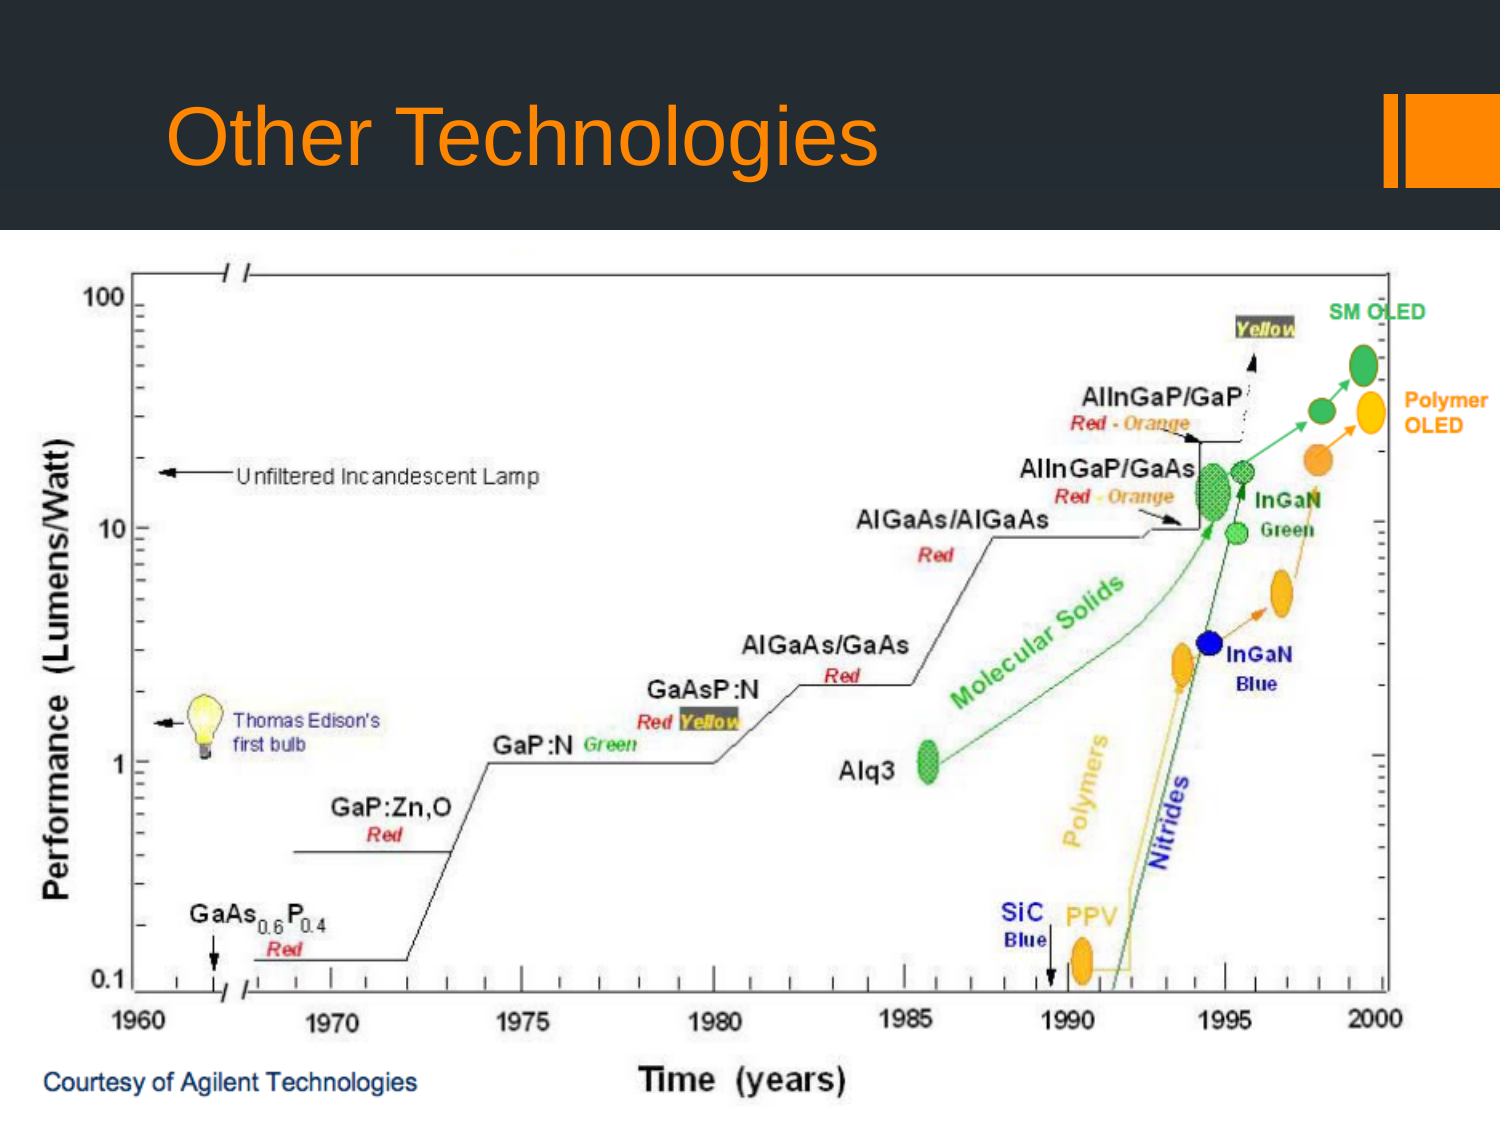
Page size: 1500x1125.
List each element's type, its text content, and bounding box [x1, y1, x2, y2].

picture [0, 229, 1500, 1125]
title Other Technologies [150, 0, 1350, 190]
